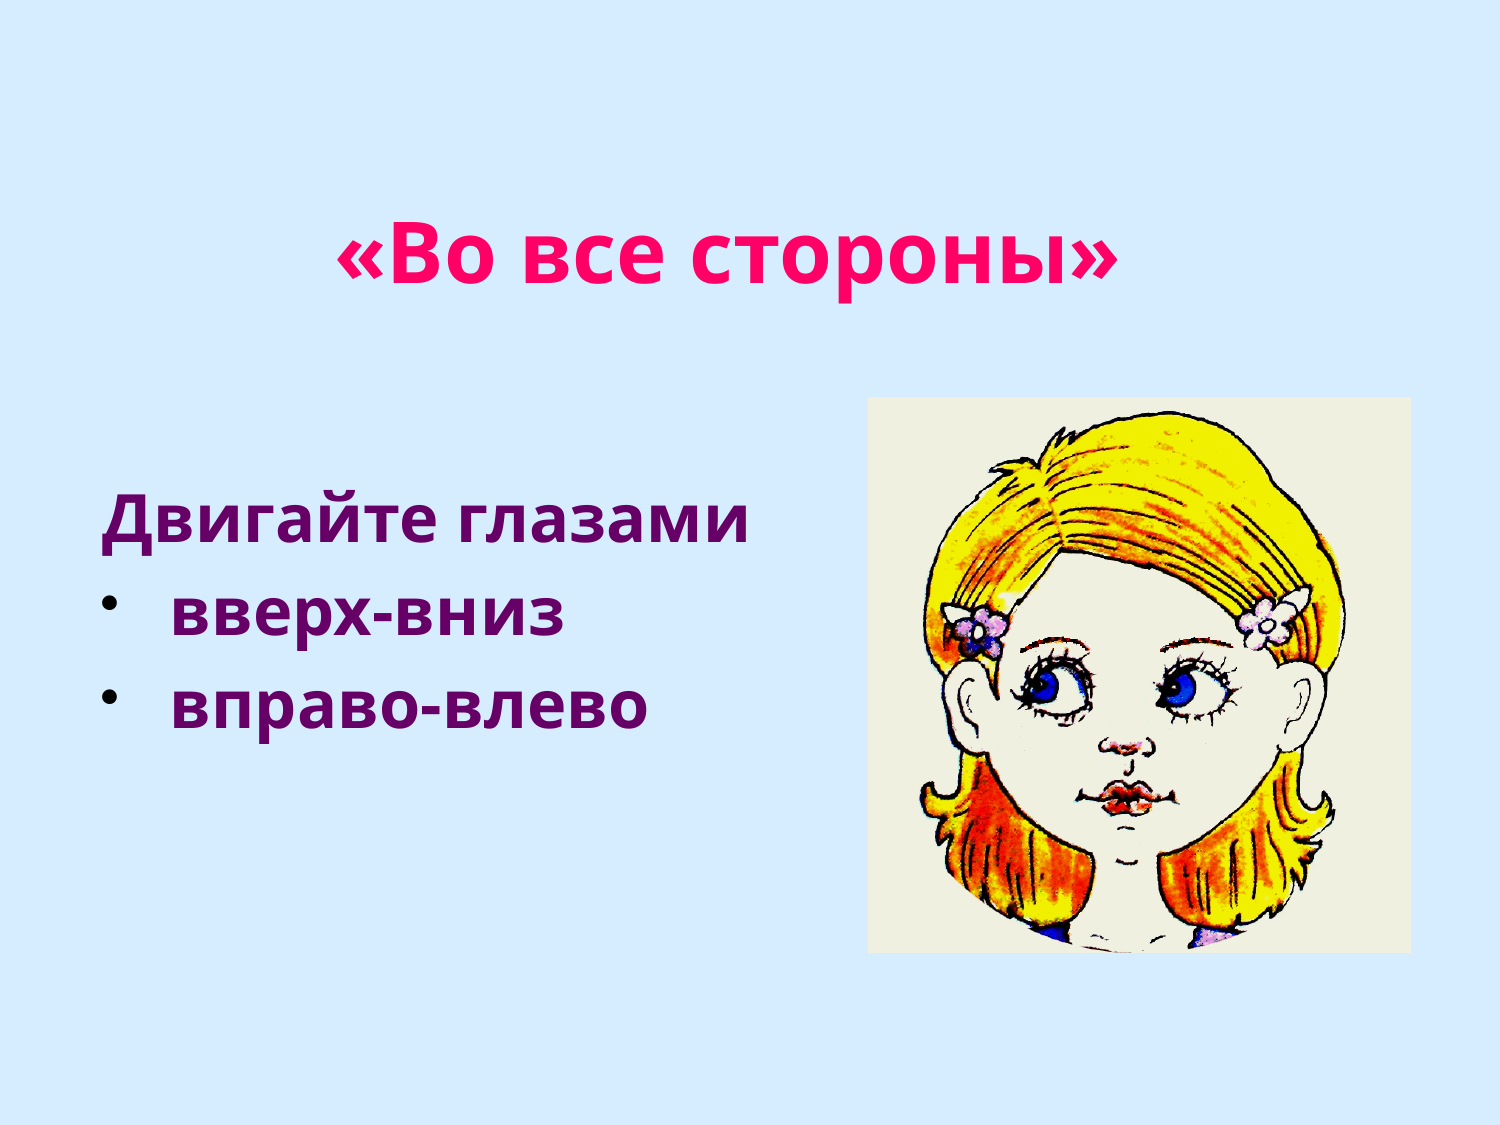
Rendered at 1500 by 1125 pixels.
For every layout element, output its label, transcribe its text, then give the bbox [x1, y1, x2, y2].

title «Во все стороны» [53, 137, 1404, 363]
list Двигайте глазами вверх-вниз вправо-влево [64, 467, 776, 788]
picture [867, 396, 1412, 953]
